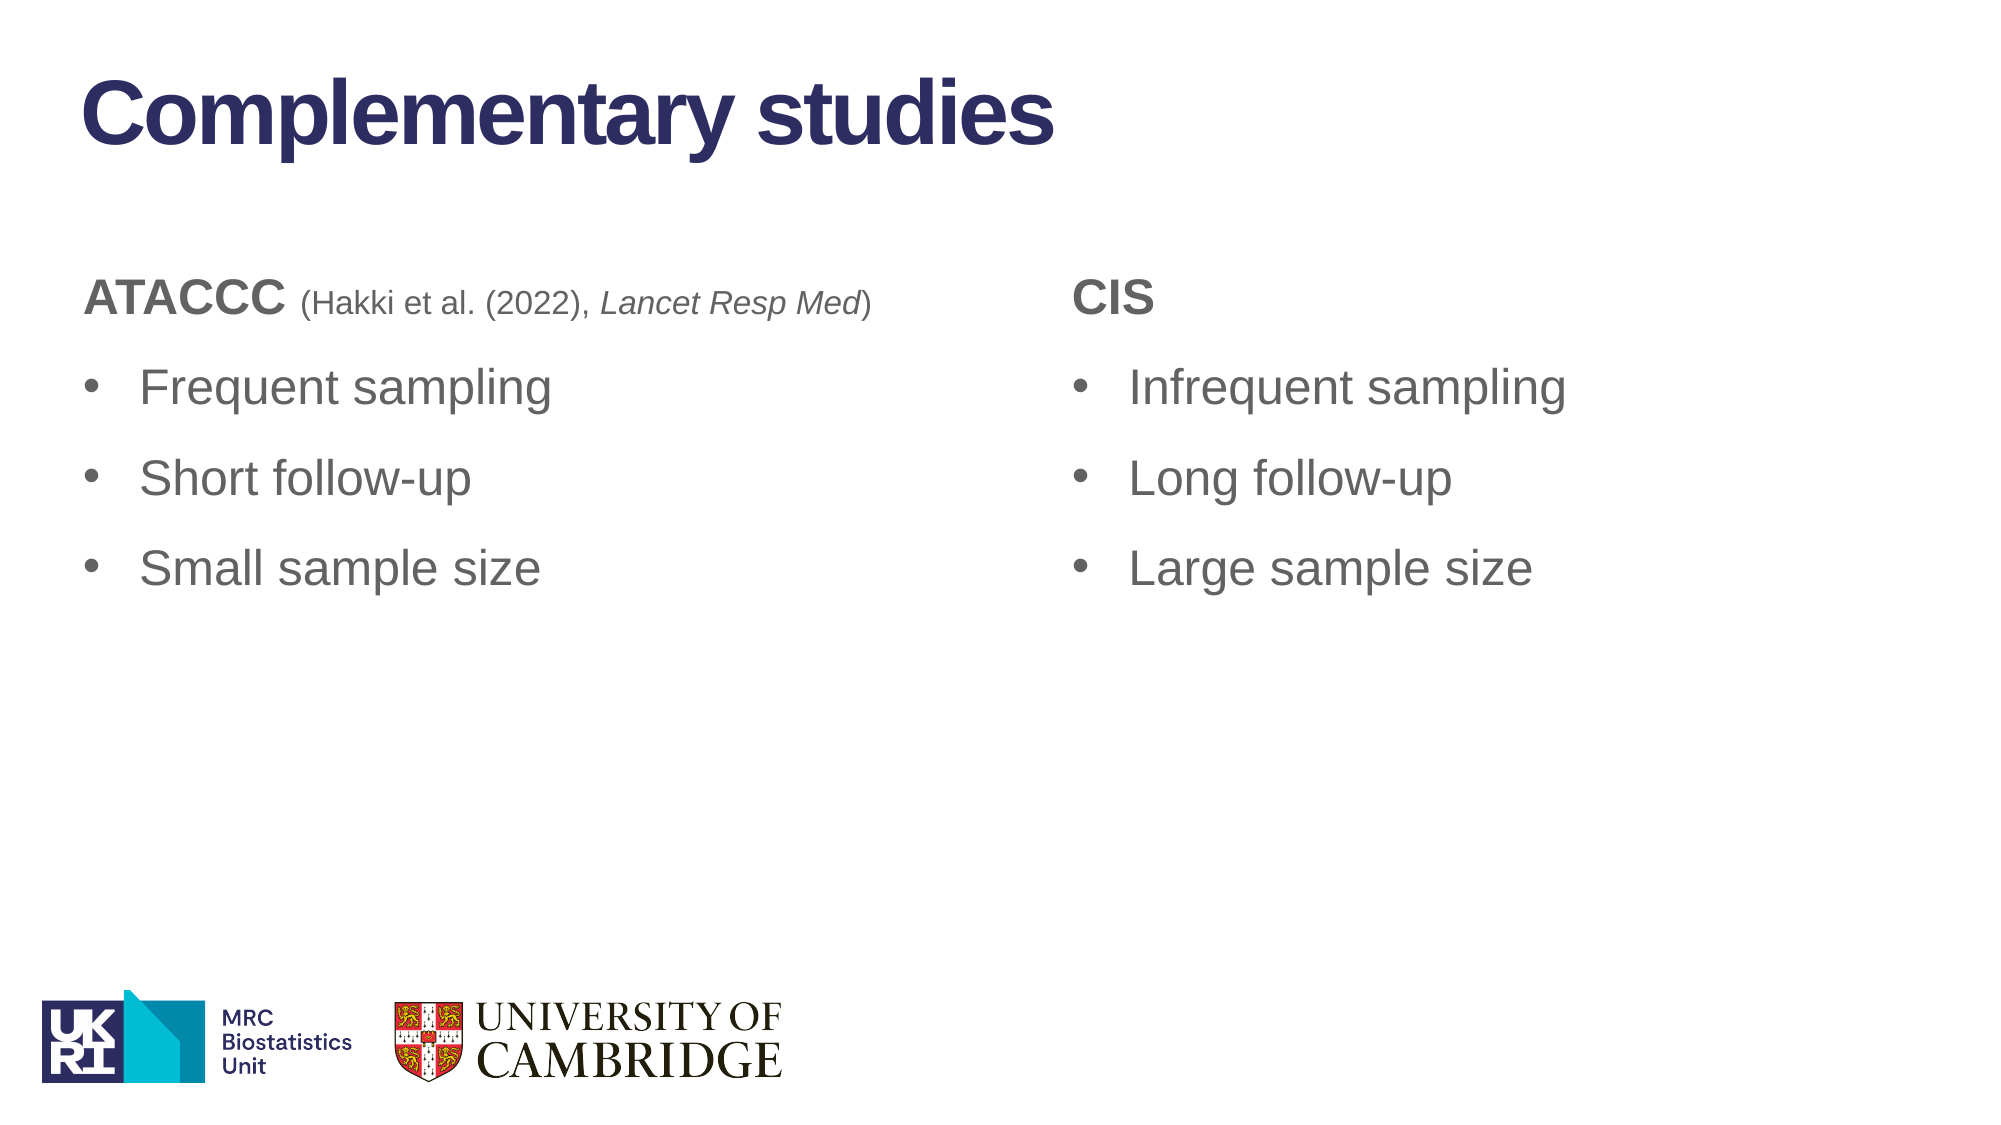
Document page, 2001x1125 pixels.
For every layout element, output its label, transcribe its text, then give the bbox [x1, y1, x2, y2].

text_box ATACCC (Hakki et al. (2022), Lancet Resp Med) Frequent sampling Short follow-up Small sample size [68, 227, 943, 603]
picture [42, 990, 782, 1083]
text_box Complementary studies [66, 45, 1593, 171]
text_box CIS Infrequent sampling Long follow-up Large sample size [1057, 227, 1932, 603]
